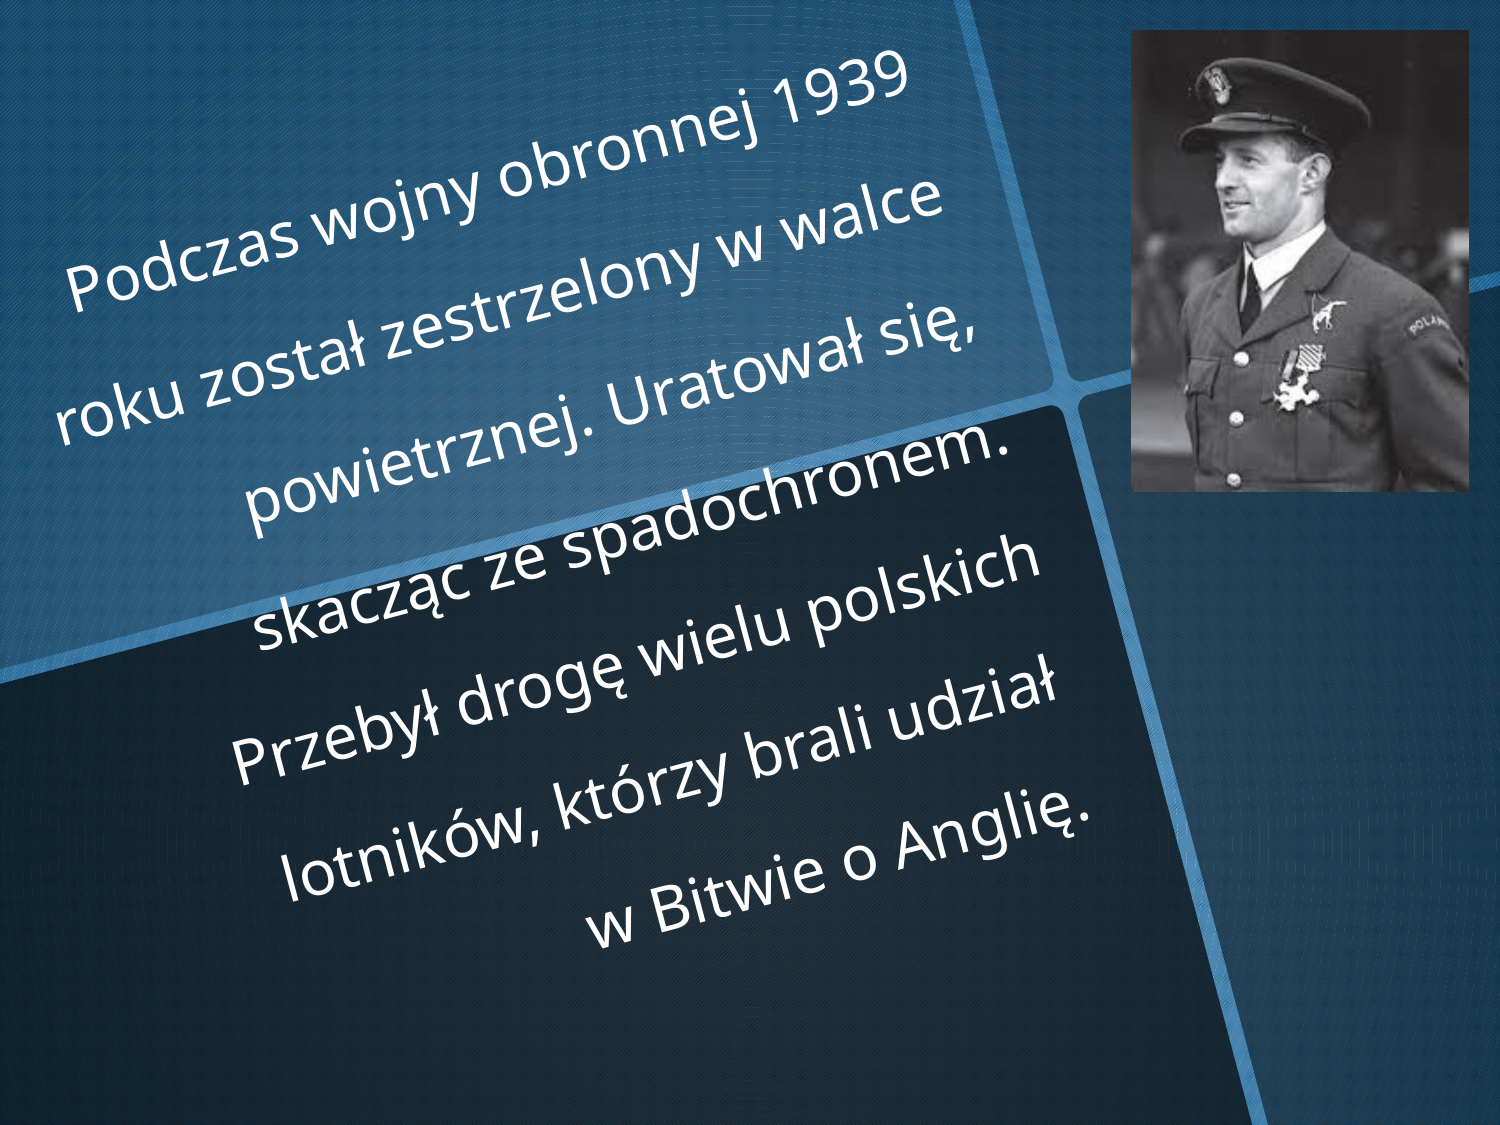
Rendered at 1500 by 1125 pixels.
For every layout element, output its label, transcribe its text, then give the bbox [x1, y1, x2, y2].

picture [1130, 30, 1470, 493]
title Podczas wojny obronnej 1939 roku został zestrzelony w walce powietrznej. Uratował się, skacząc ze spadochronem. Przebył drogę wielu polskich lotników, którzy brali udział w Bitwie o Anglię. [112, 574, 1129, 1083]
